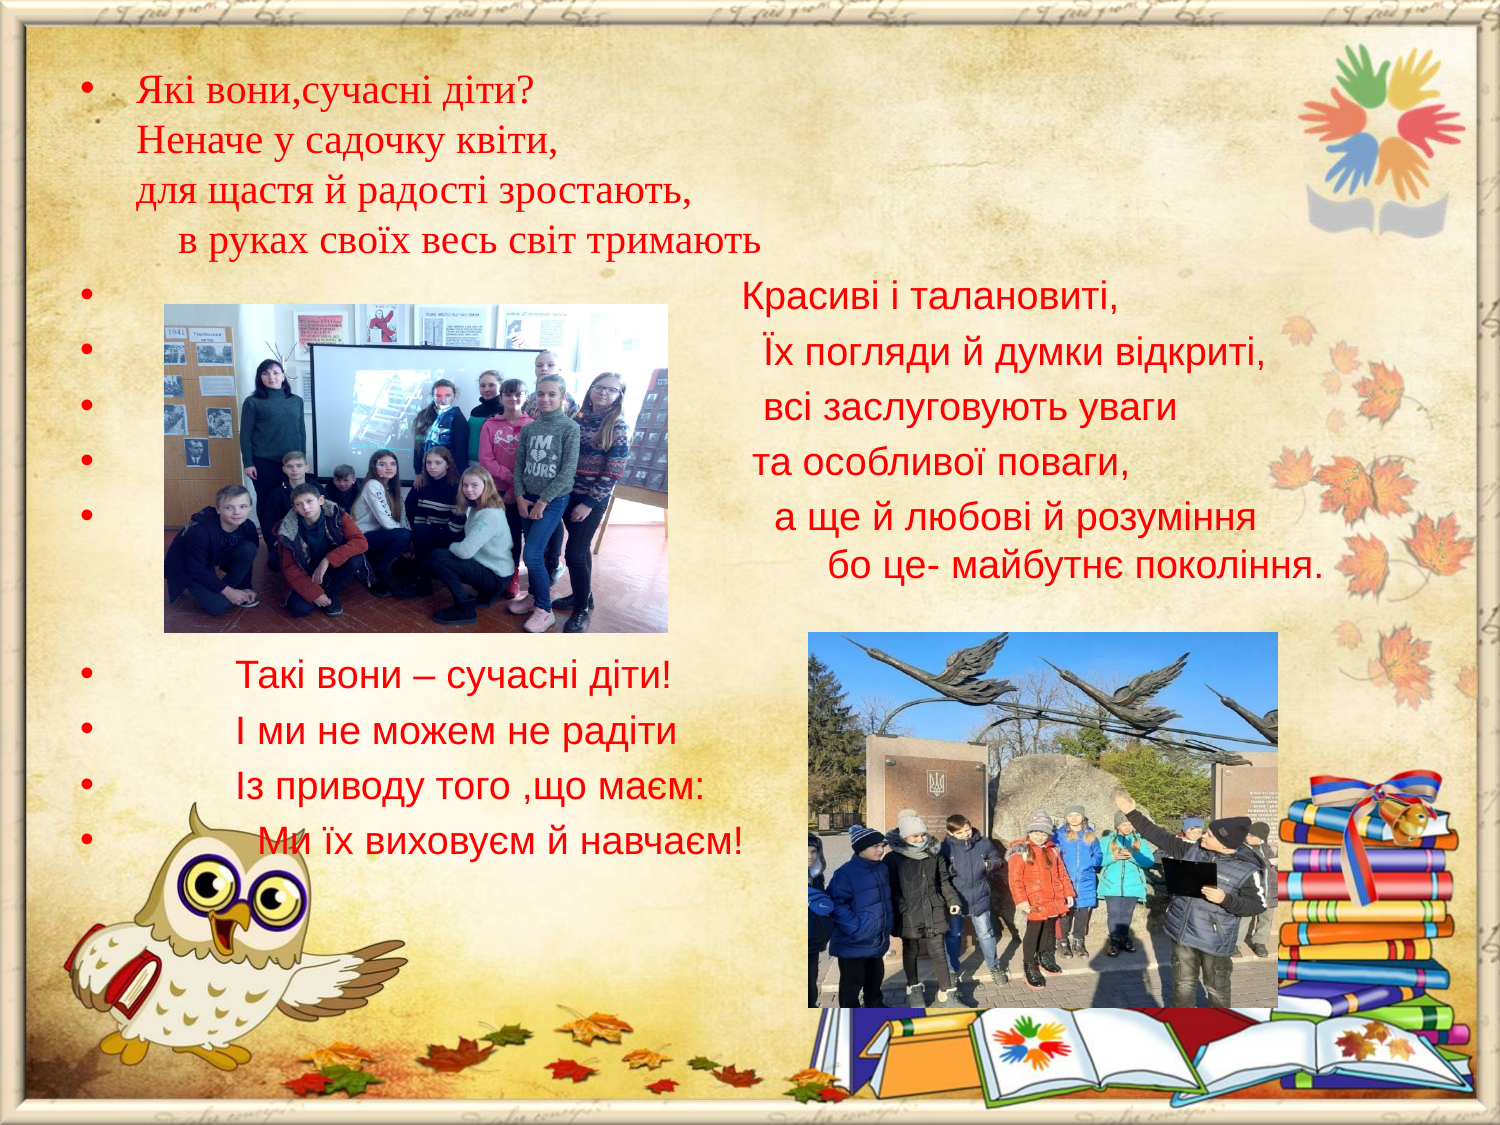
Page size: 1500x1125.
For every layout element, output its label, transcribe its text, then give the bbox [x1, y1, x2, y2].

picture [163, 304, 669, 633]
list Які вони,сучасні діти? Неначе у садочку квіти, для щастя й радості зростають, в руках своїх весь світ тримають Красиві і талановиті, Їх погляди й думки відкриті, всі заслуговують уваги та особливої поваги, а ще й любові й розуміння бо це- майбутнє покоління. Такі вони – сучасні діти! І ми не можем не радіти Із приводу того ,що маєм: Ми їх виховуєм й навчаєм! [64, 54, 1500, 950]
picture [0, 0, 1500, 1125]
